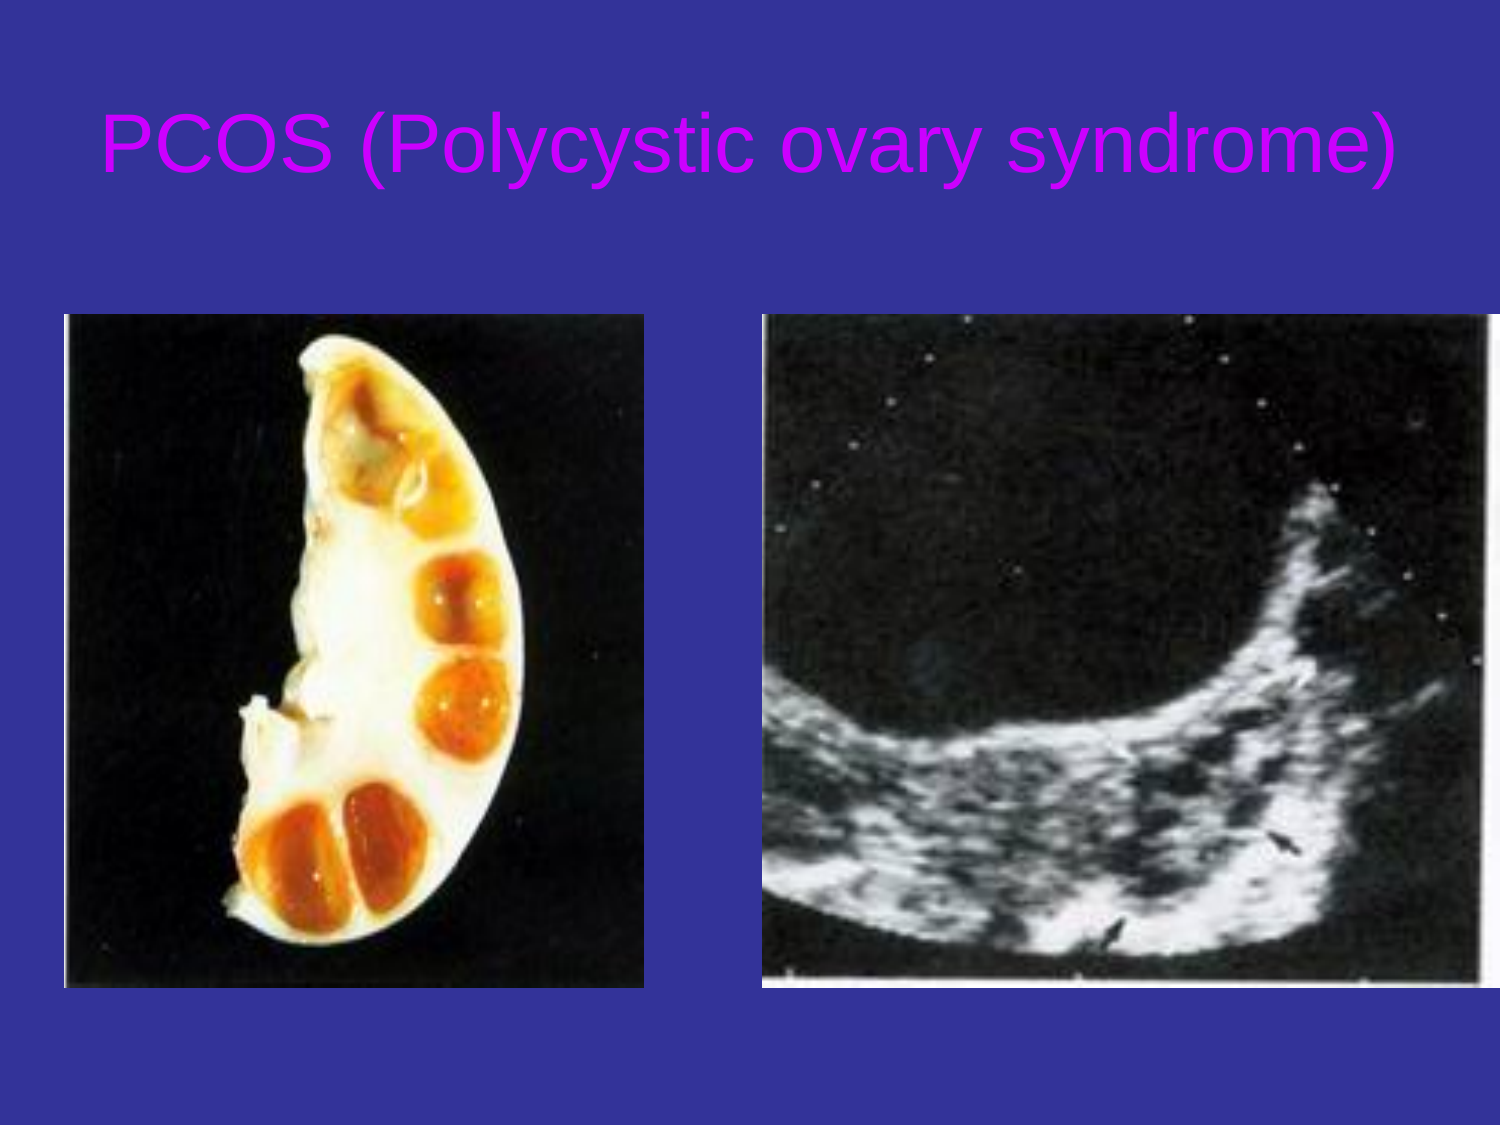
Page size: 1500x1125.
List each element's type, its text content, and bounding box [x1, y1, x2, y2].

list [64, 314, 644, 988]
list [762, 314, 1500, 988]
title PCOS (Polycystic ovary syndrome) [75, 45, 1425, 233]
